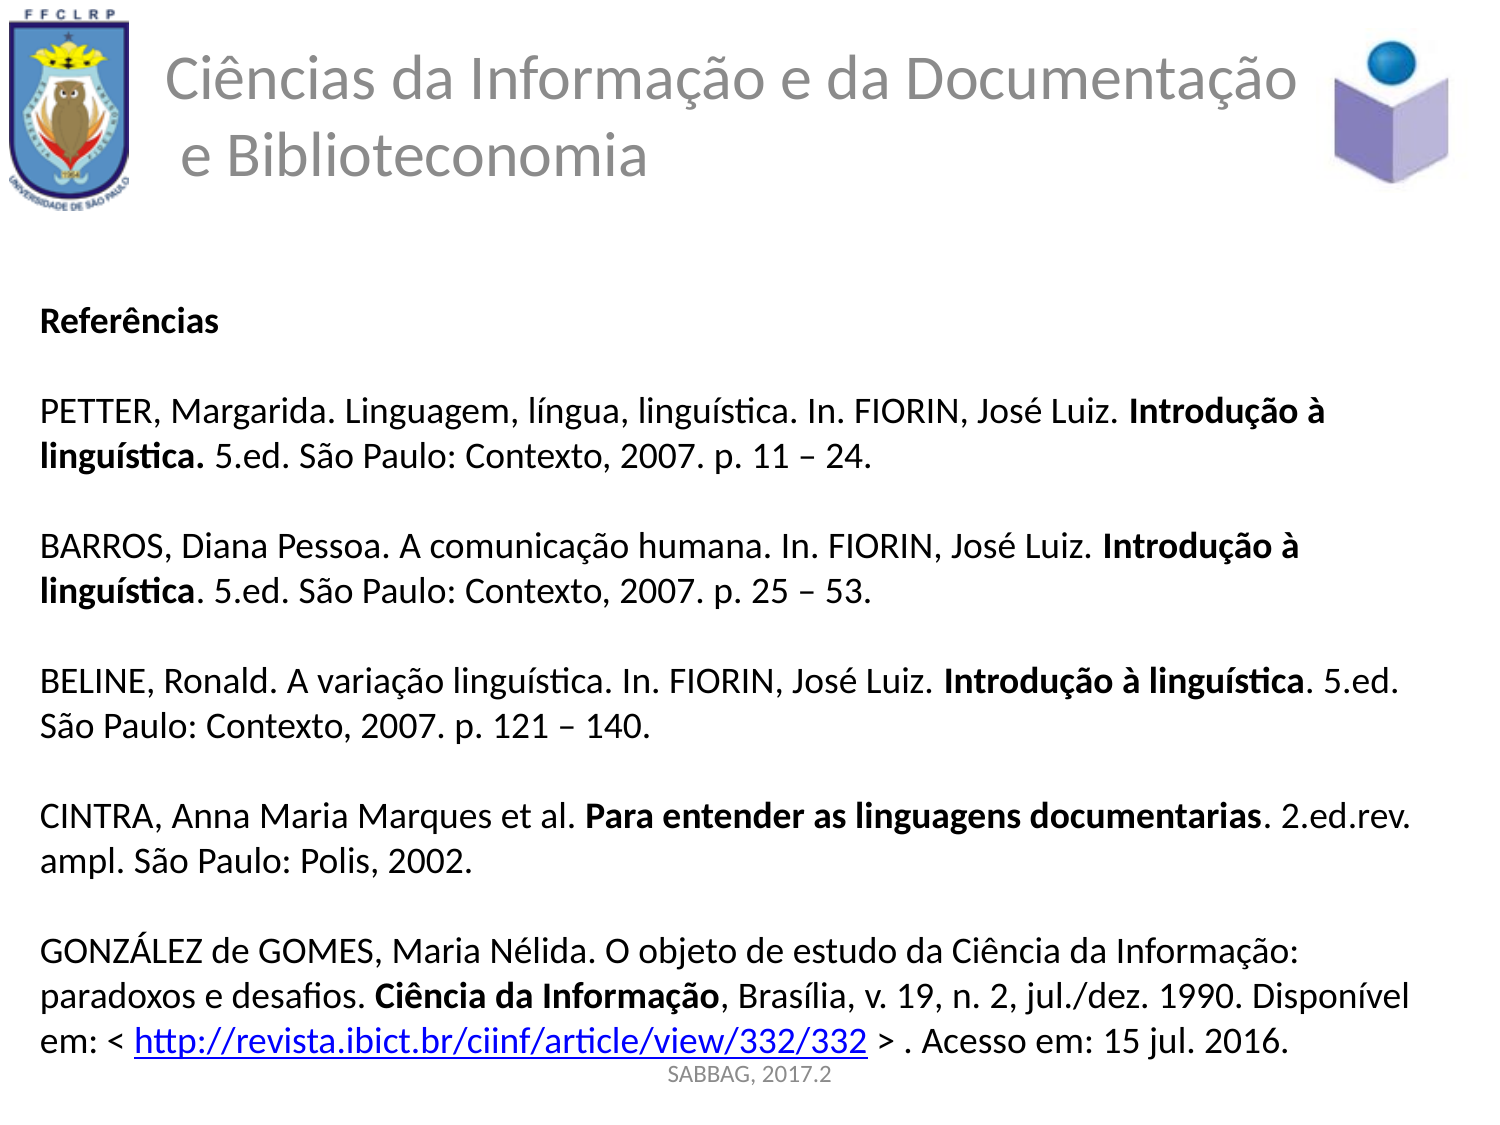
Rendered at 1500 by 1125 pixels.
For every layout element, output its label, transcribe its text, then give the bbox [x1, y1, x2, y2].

subtitle Ciências da Informação e da Documentação e Biblioteconomia [147, 28, 1317, 202]
footer SABBAG, 2017.2 [512, 1042, 988, 1103]
picture [1316, 28, 1469, 193]
picture [9, 9, 129, 212]
text_box Referências PETTER, Margarida. Linguagem, língua, linguística. In. FIORIN, José Luiz. Introdução à linguística. 5.ed. São Paulo: Contexto, 2007. p. 11 – 24. BARROS, Diana Pessoa. A comunicação humana. In. FIORIN, José Luiz. Introdução à linguística. 5.ed. São Paulo: Contexto, 2007. p. 25 – 53. BELINE, Ronald. A variação linguística. In. FIORIN, José Luiz. Introdução à linguística. 5.ed. São Paulo: Contexto, 2007. p. 121 – 140. CINTRA, Anna Maria Marques et al. Para entender as linguagens documentarias. 2.ed.rev. ampl. São Paulo: Polis, 2002. GONZÁLEZ de GOMES, Maria Nélida. O objeto de estudo da Ciência da Informação: paradoxos e desafios. Ciência da Informação, Brasília, v. 19, n. 2, jul./dez. 1990. Disponível em: < http://revista.ibict.br/ciinf/article/view/332/332 > . Acesso em: 15 jul. 2016. [24, 289, 1469, 1125]
